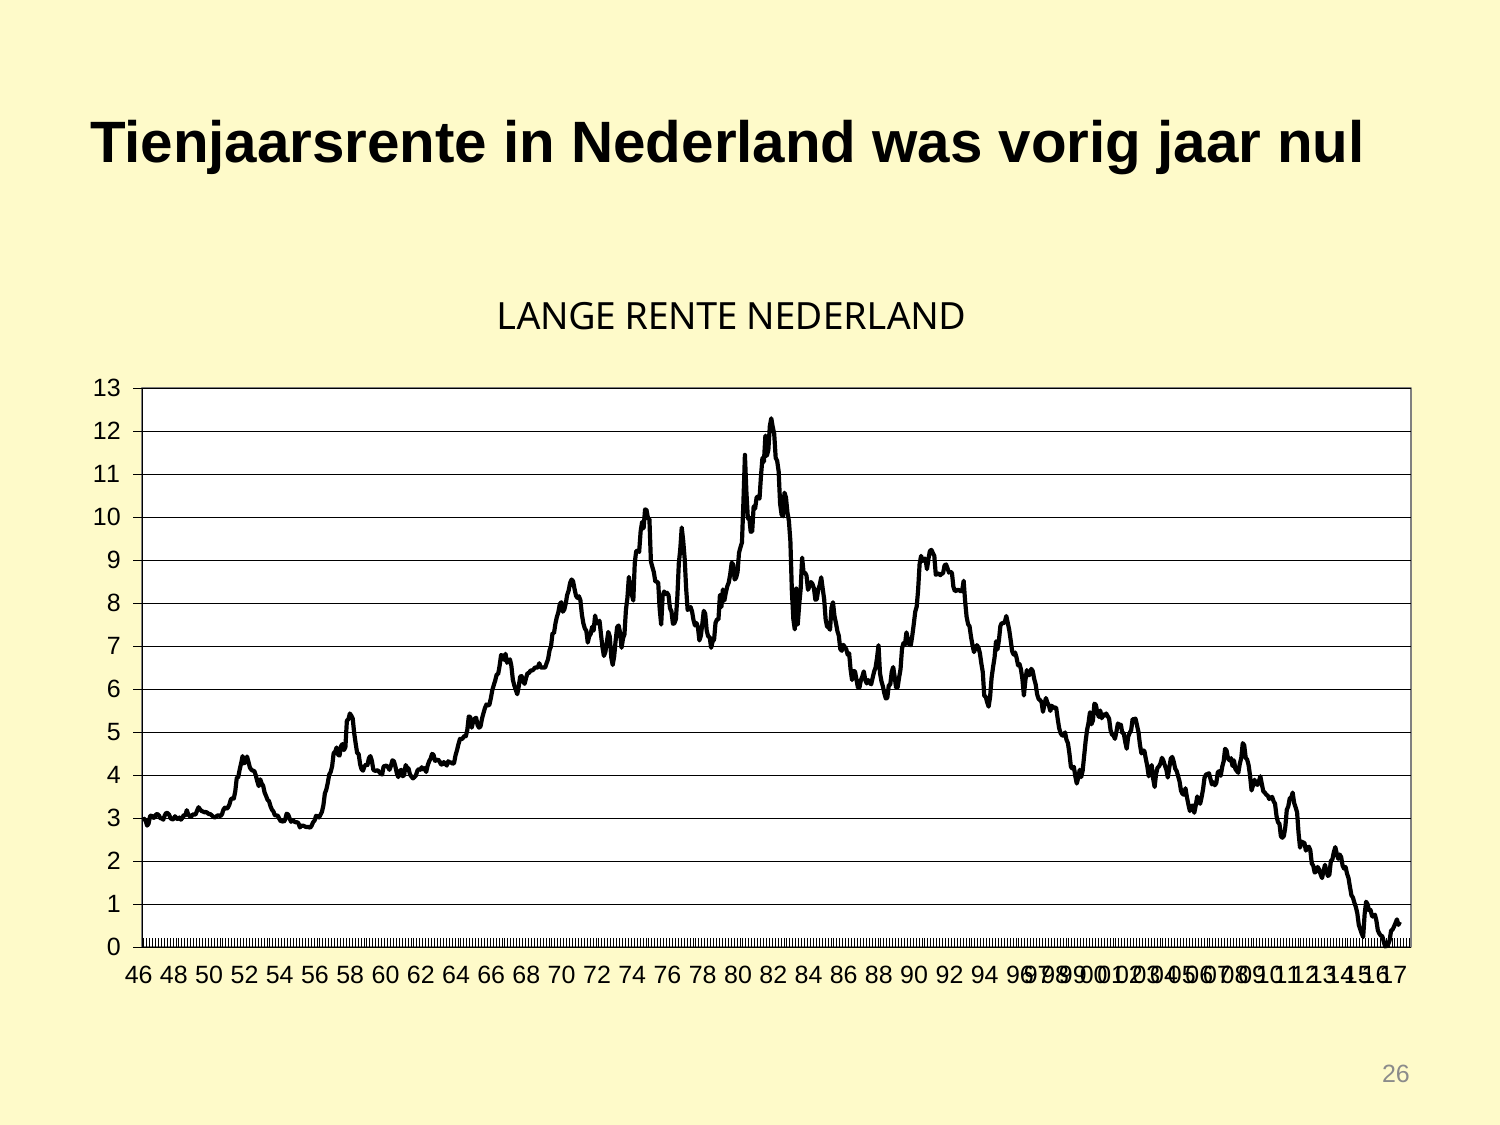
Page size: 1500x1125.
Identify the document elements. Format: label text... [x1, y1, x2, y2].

title Tienjaarsrente in Nederland was vorig jaar nul [75, 45, 1425, 233]
slide_number 26 [1074, 1042, 1425, 1103]
chart [76, 264, 1425, 1003]
